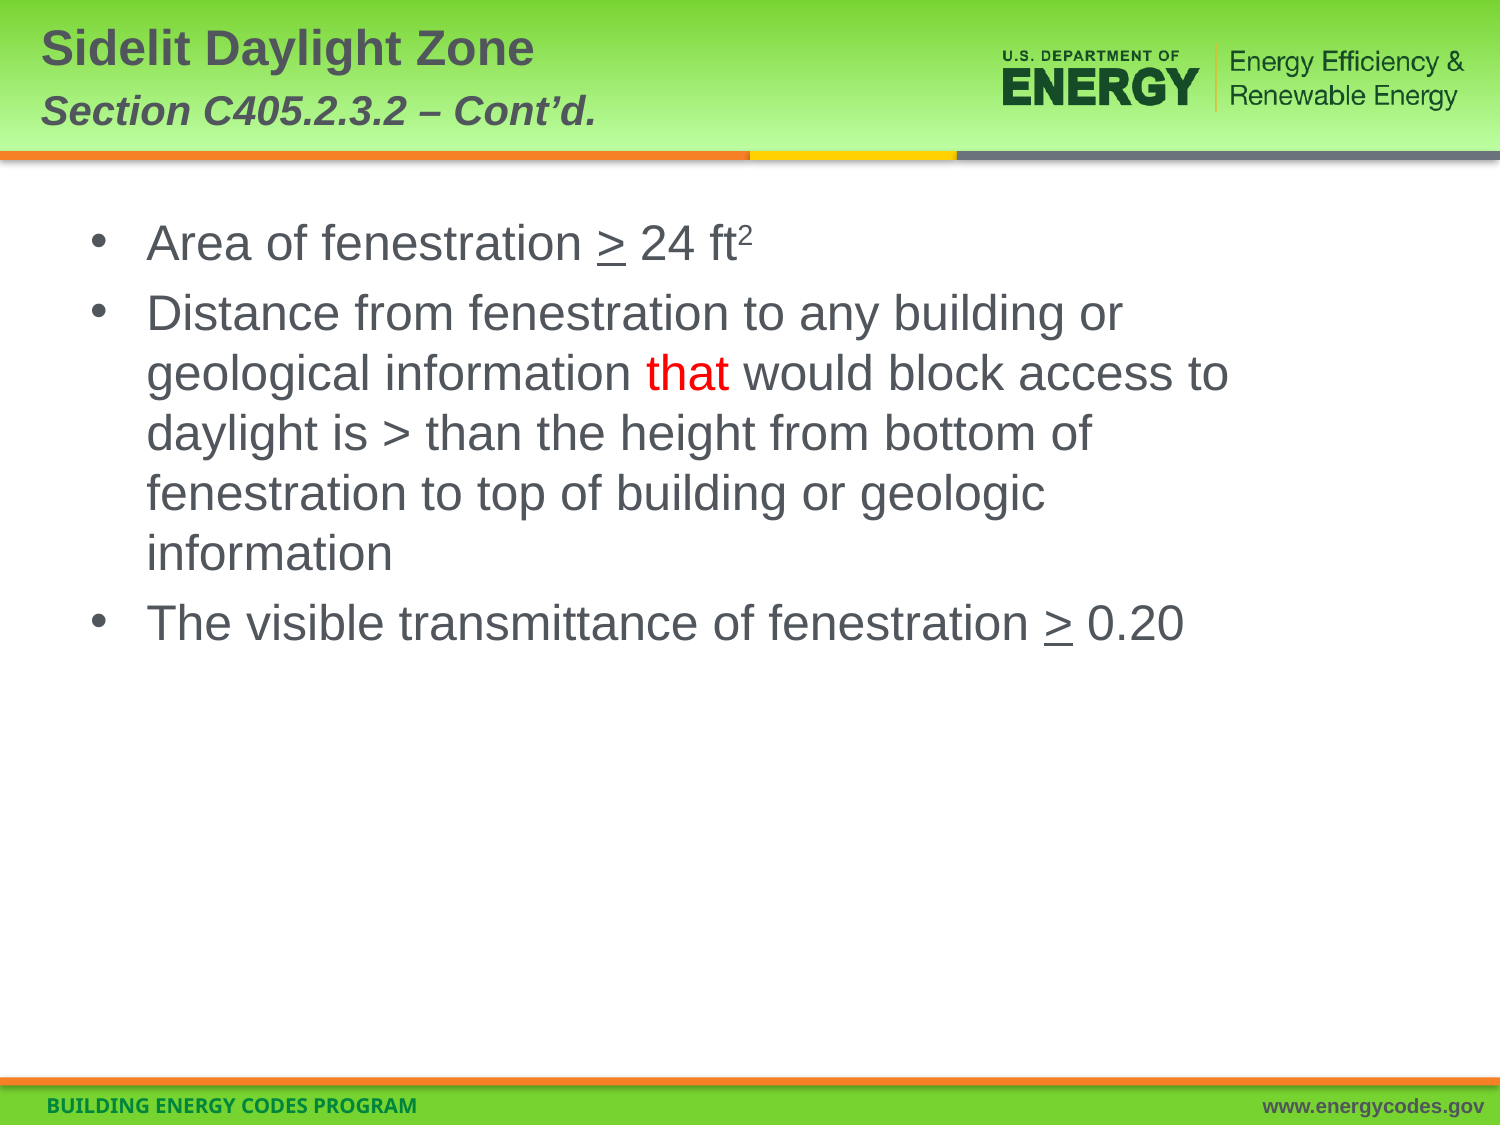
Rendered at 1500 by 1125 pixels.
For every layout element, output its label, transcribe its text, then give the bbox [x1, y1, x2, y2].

picture [1003, 43, 1465, 112]
title Sidelit Daylight Zone Section C405.2.3.2 – Cont’d. [25, 0, 959, 152]
list Area of fenestration > 24 ft2 Distance from fenestration to any building or geological information that would block access to daylight is > than the height from bottom of fenestration to top of building or geologic information The visible transmittance of fenestration > 0.20 [75, 202, 1303, 1061]
